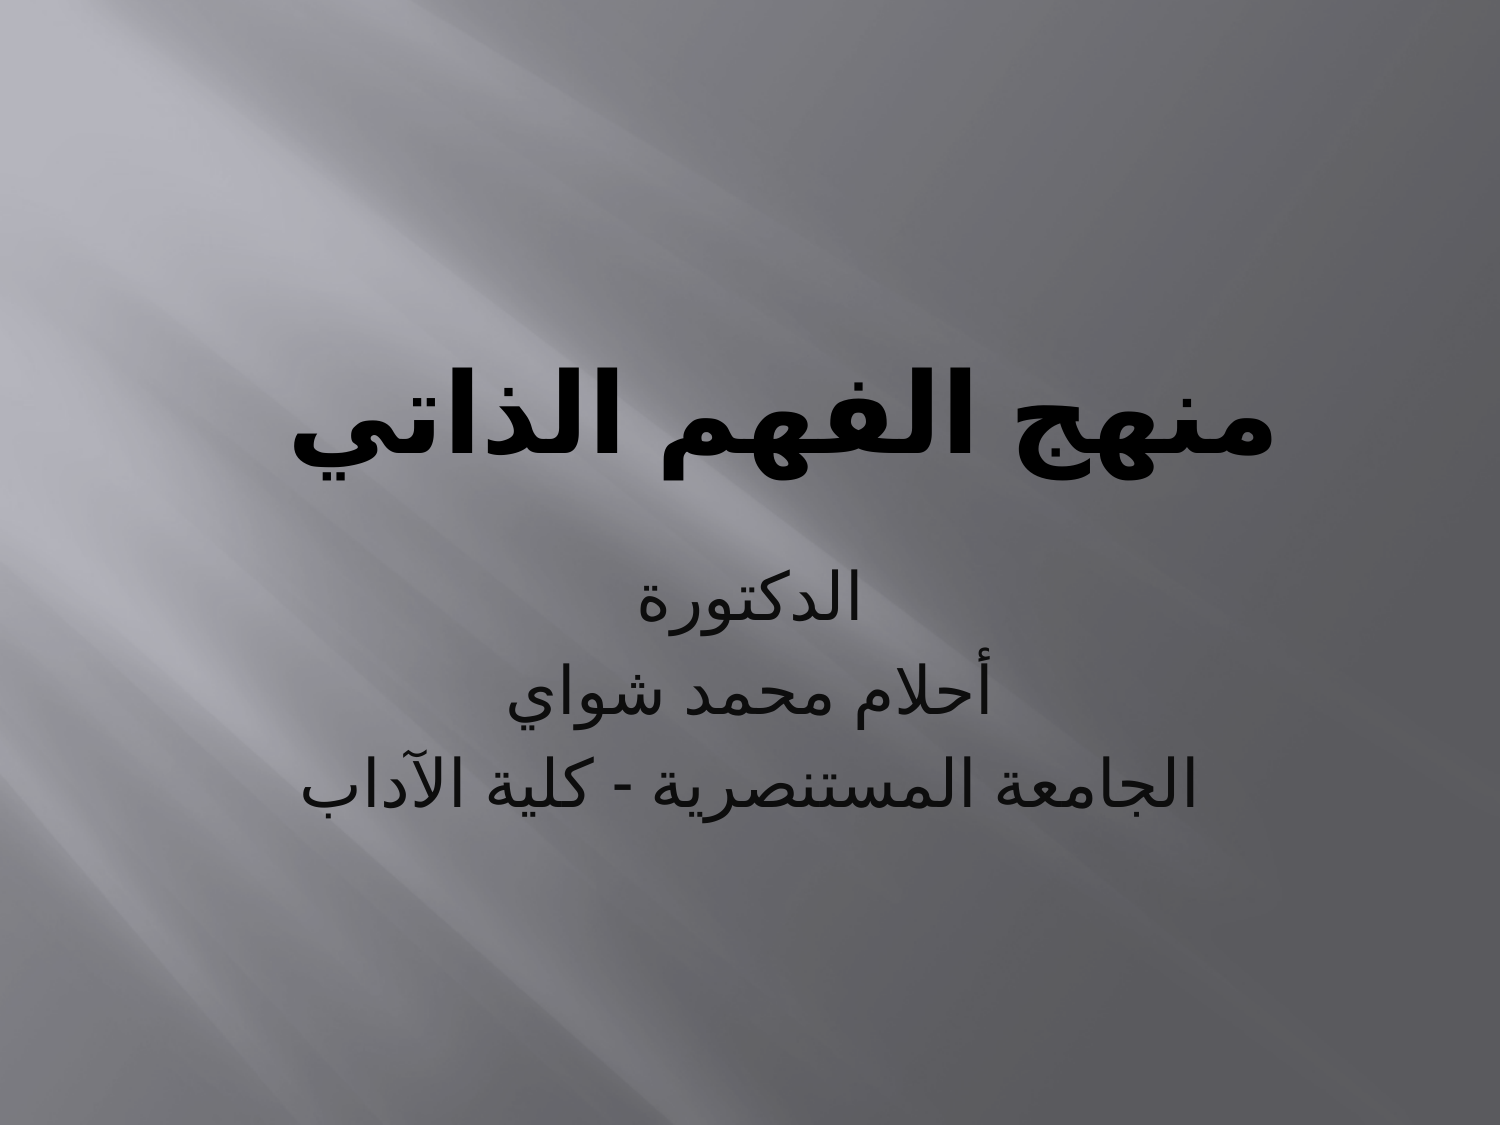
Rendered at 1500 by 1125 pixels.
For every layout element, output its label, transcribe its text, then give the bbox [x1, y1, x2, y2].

title منهج الفهم الذاتي [140, 175, 1429, 476]
subtitle الدكتورة أحلام محمد شواي الجامعة المستنصرية - كلية الآداب [225, 546, 1275, 834]
